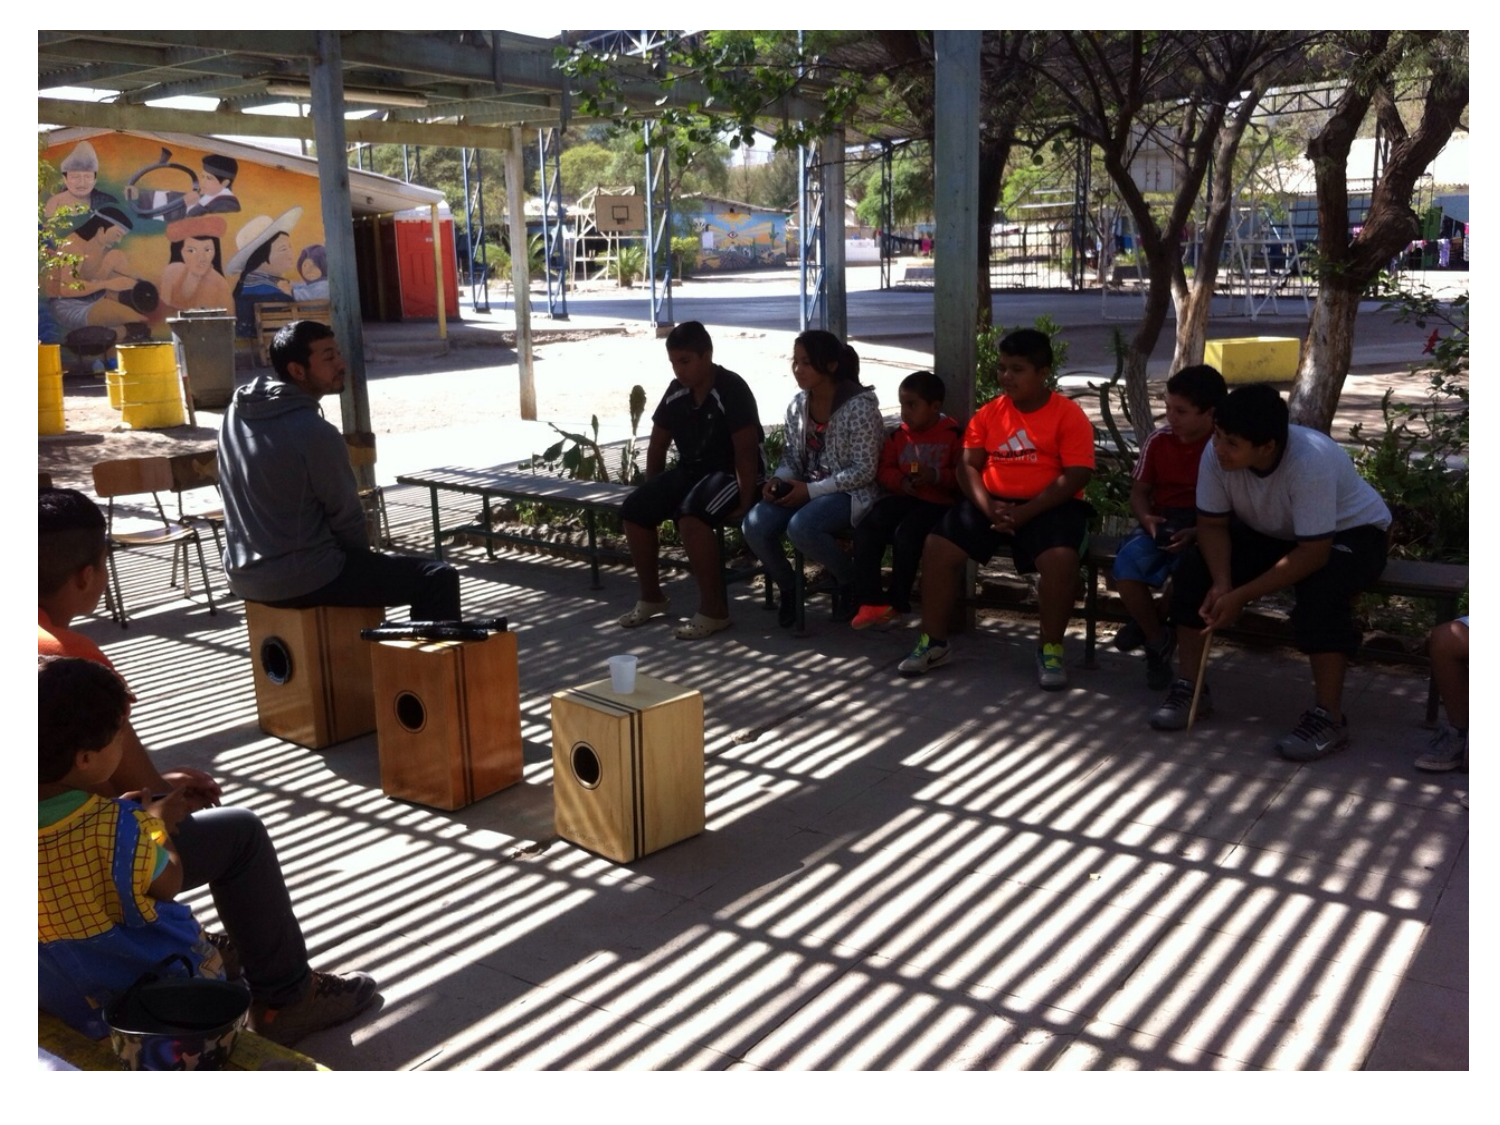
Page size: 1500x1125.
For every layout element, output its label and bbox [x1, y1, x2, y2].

picture [37, 30, 1469, 1071]
